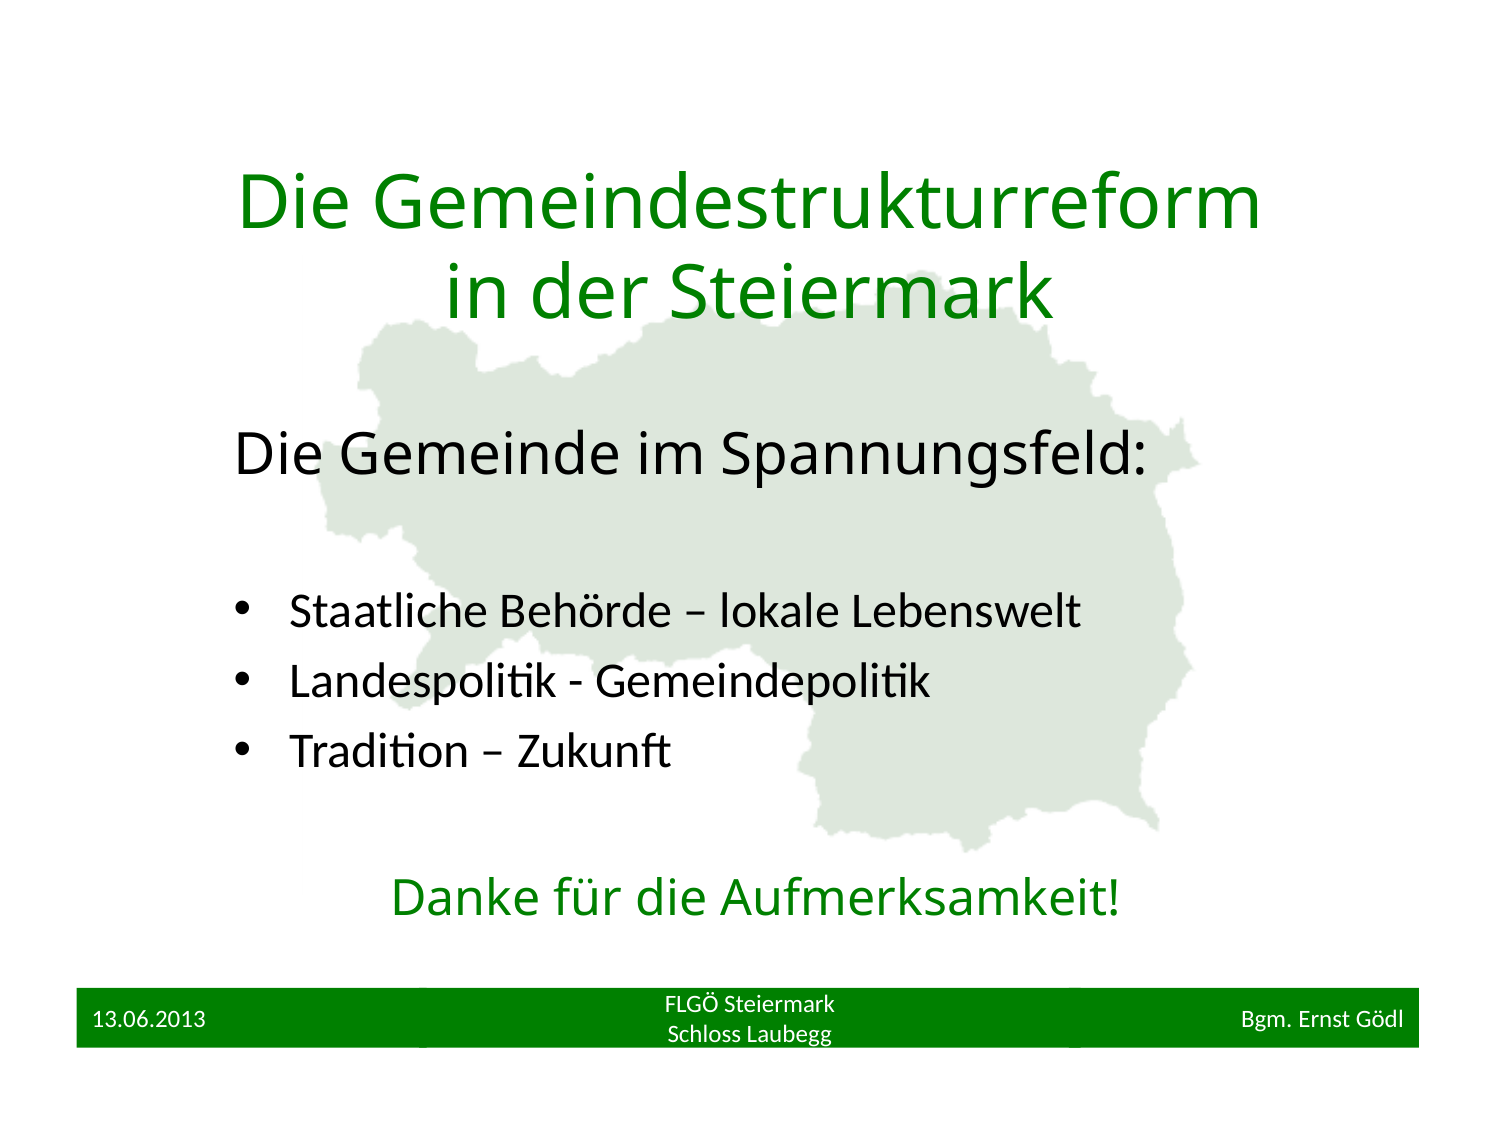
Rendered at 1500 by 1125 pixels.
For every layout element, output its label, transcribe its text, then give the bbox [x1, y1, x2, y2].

footer FLGÖ Steiermark Schloss Laubegg [427, 987, 1068, 1048]
title Die Gemeindestrukturreform in der Steiermark [112, 113, 1388, 374]
text_box Danke für die Aufmerksamkeit! [242, 857, 1270, 933]
subtitle Die Gemeinde im Spannungsfeld: Staatliche Behörde – lokale Lebenswelt Landespolitik - Gemeindepolitik Tradition – Zukunft [218, 408, 1269, 799]
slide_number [76, 987, 427, 1048]
slide_number Bgm. Ernst Gödl [1068, 987, 1419, 1048]
